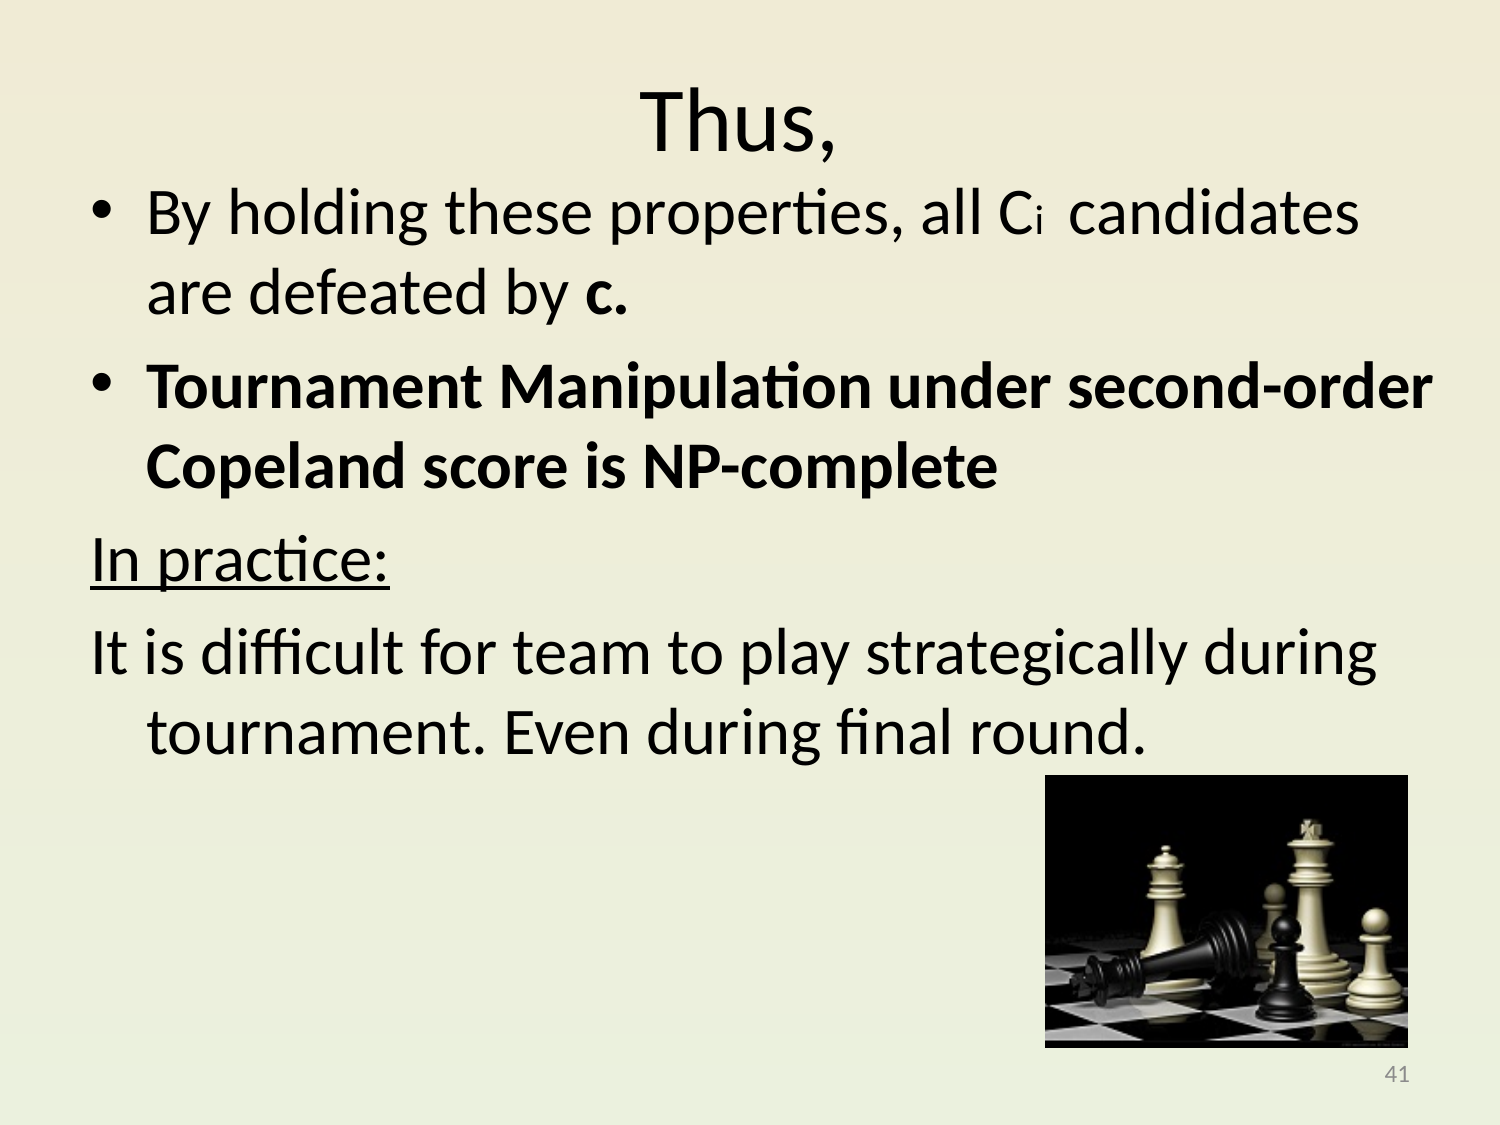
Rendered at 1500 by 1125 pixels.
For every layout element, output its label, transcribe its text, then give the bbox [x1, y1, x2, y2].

list By holding these properties, all Ci candidates are defeated by c. Tournament Manipulation under second-order Copeland score is NP-complete In practice: It is difficult for team to play strategically during tournament. Even during final round. [75, 160, 1459, 1083]
slide_number 41 [1074, 1042, 1425, 1103]
picture [1045, 774, 1409, 1048]
title Thus, [75, 45, 1425, 160]
